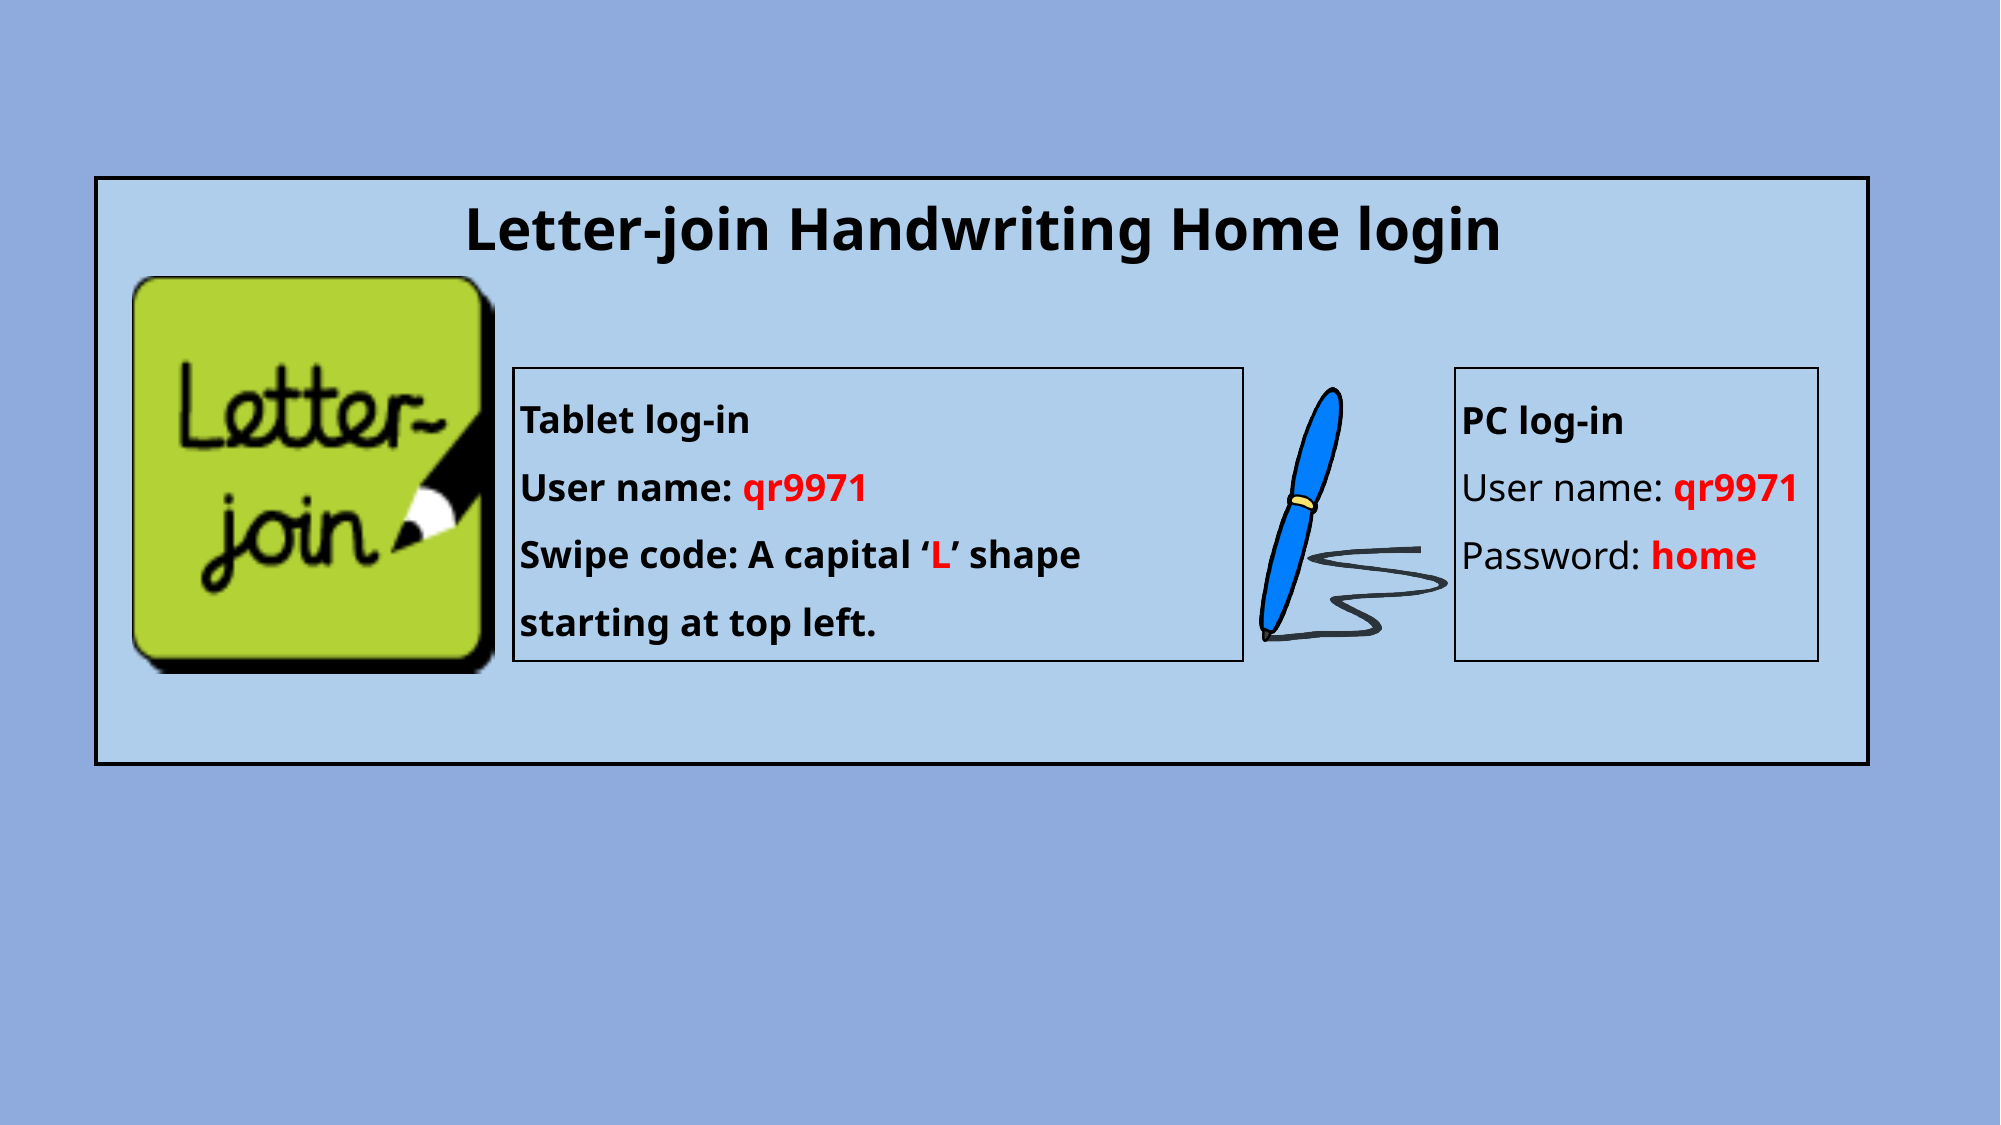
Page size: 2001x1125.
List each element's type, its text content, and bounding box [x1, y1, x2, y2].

text_box Letter-join Handwriting Home login [120, 185, 1847, 709]
picture [131, 276, 495, 674]
picture [1259, 387, 1448, 642]
text_box PC log-in User name: qr9971 Password: home [1455, 368, 1818, 662]
text_box [96, 177, 1868, 764]
text_box Tablet log-in User name: qr9971 Swipe code: A capital ‘L’ shape starting at top left. [513, 368, 1243, 662]
